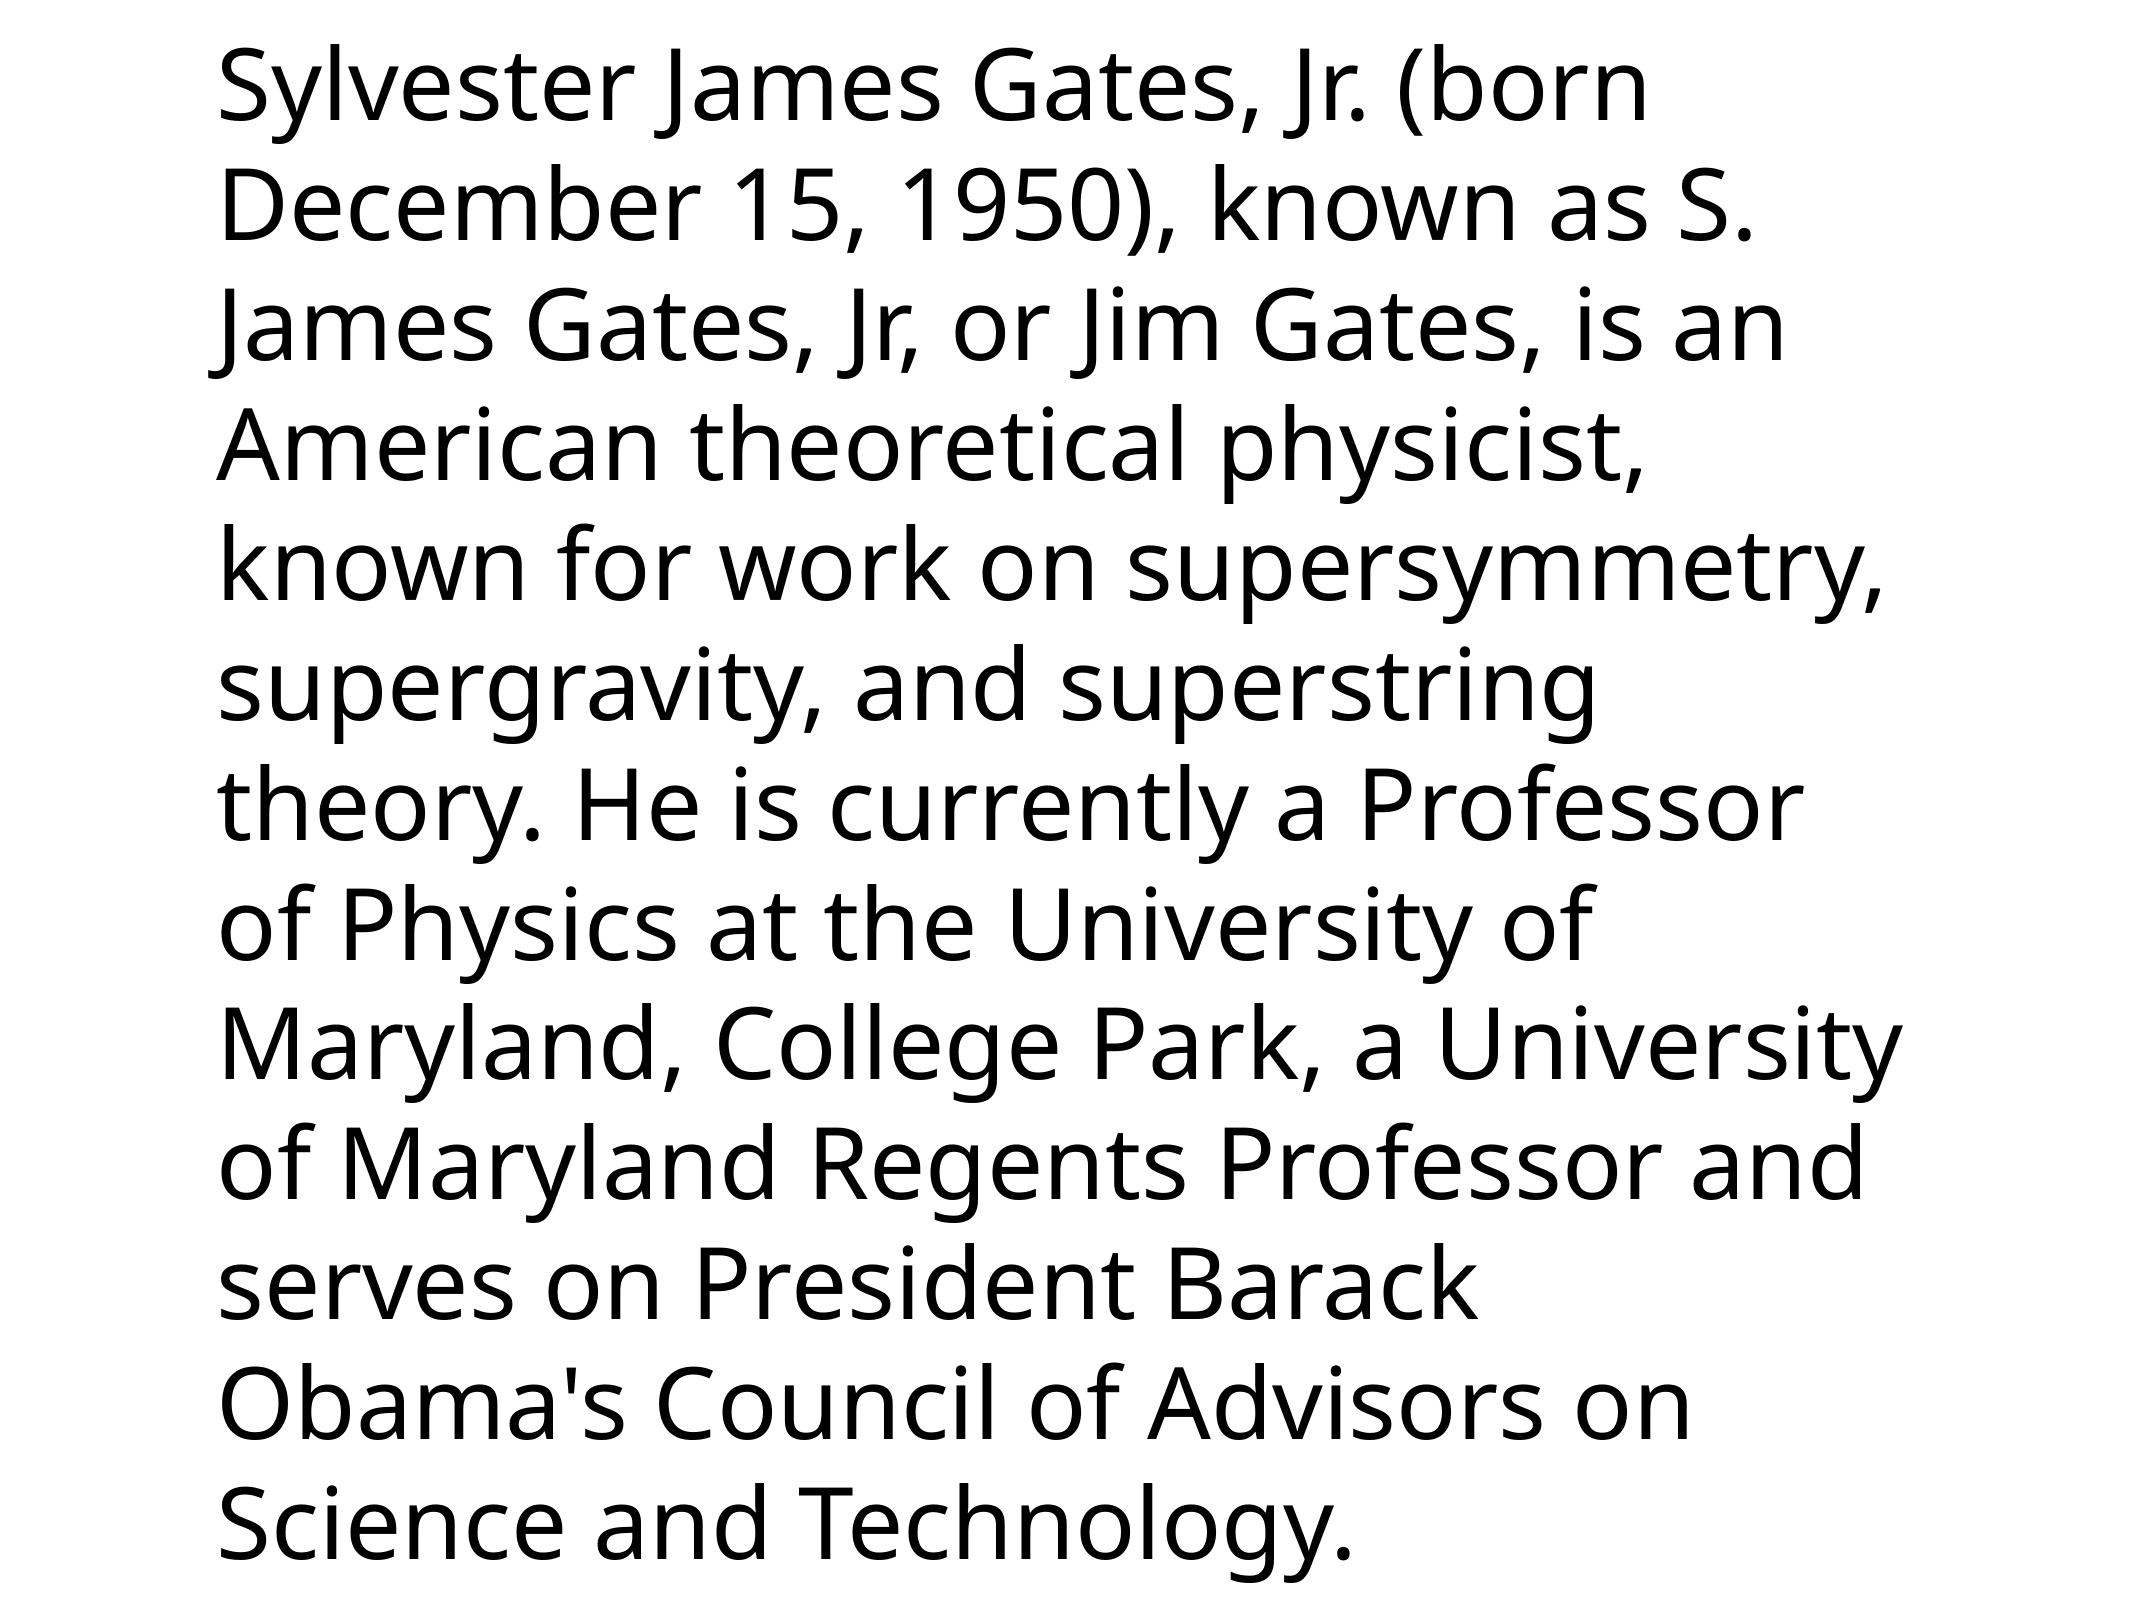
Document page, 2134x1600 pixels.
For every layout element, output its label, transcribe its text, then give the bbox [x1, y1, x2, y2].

title Sylvester James Gates, Jr. (born December 15, 1950), known as S. James Gates, Jr, or Jim Gates, is an American theoretical physicist, known for work on supersymmetry, supergravity, and superstring theory. He is currently a Professor of Physics at the University of Maryland, College Park, a University of Maryland Regents Professor and serves on President Barack Obama's Council of Advisors on Science and Technology. [207, 0, 1926, 1600]
